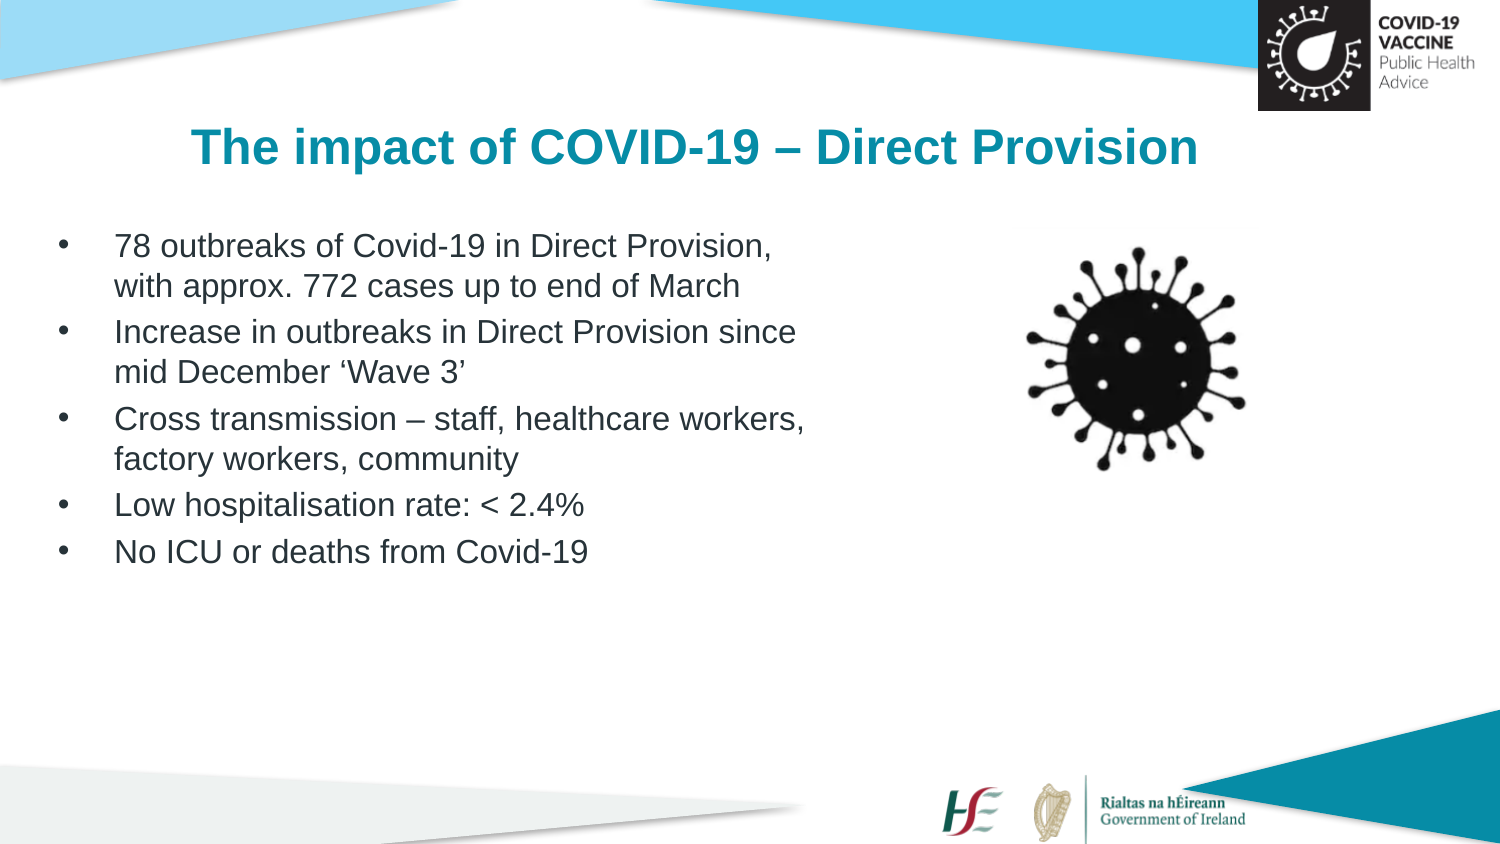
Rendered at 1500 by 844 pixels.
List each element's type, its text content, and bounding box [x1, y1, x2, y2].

picture [1258, 0, 1500, 112]
text_box [0, 765, 807, 844]
text_box 78 outbreaks of Covid-19 in Direct Provision, with approx. 772 cases up to end of March Increase in outbreaks in Direct Provision since mid December ‘Wave 3’ Cross transmission – staff, healthcare workers, factory workers, community Low hospitalisation rate: < 2.4% No ICU or deaths from Covid-19 [43, 216, 830, 736]
text_box [644, 0, 1254, 69]
picture [938, 770, 1249, 844]
text_box The impact of COVID-19 – Direct Provision [0, 88, 1391, 182]
picture [1011, 227, 1259, 477]
text_box [1251, 708, 1500, 844]
text_box [0, 0, 464, 81]
